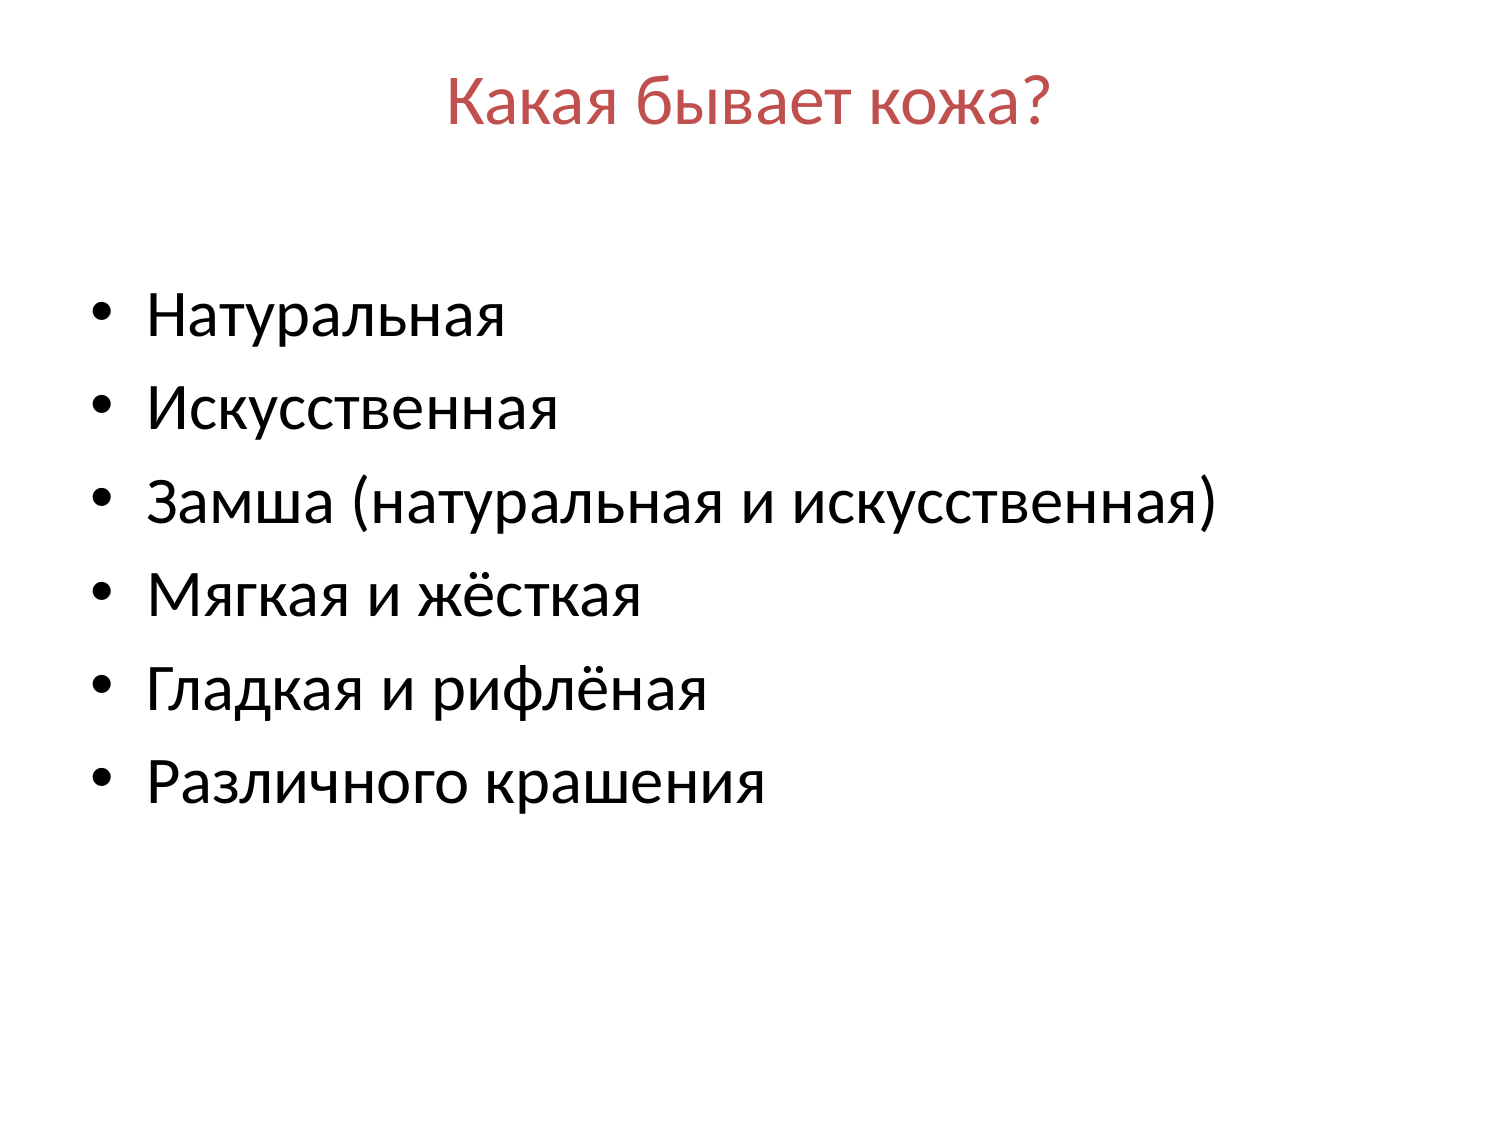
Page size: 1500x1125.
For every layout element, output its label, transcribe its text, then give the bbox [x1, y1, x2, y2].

title Какая бывает кожа? [75, 45, 1425, 233]
list Натуральная Искусственная Замша (натуральная и искусственная) Мягкая и жёсткая Гладкая и рифлёная Различного крашения [75, 262, 1425, 1005]
